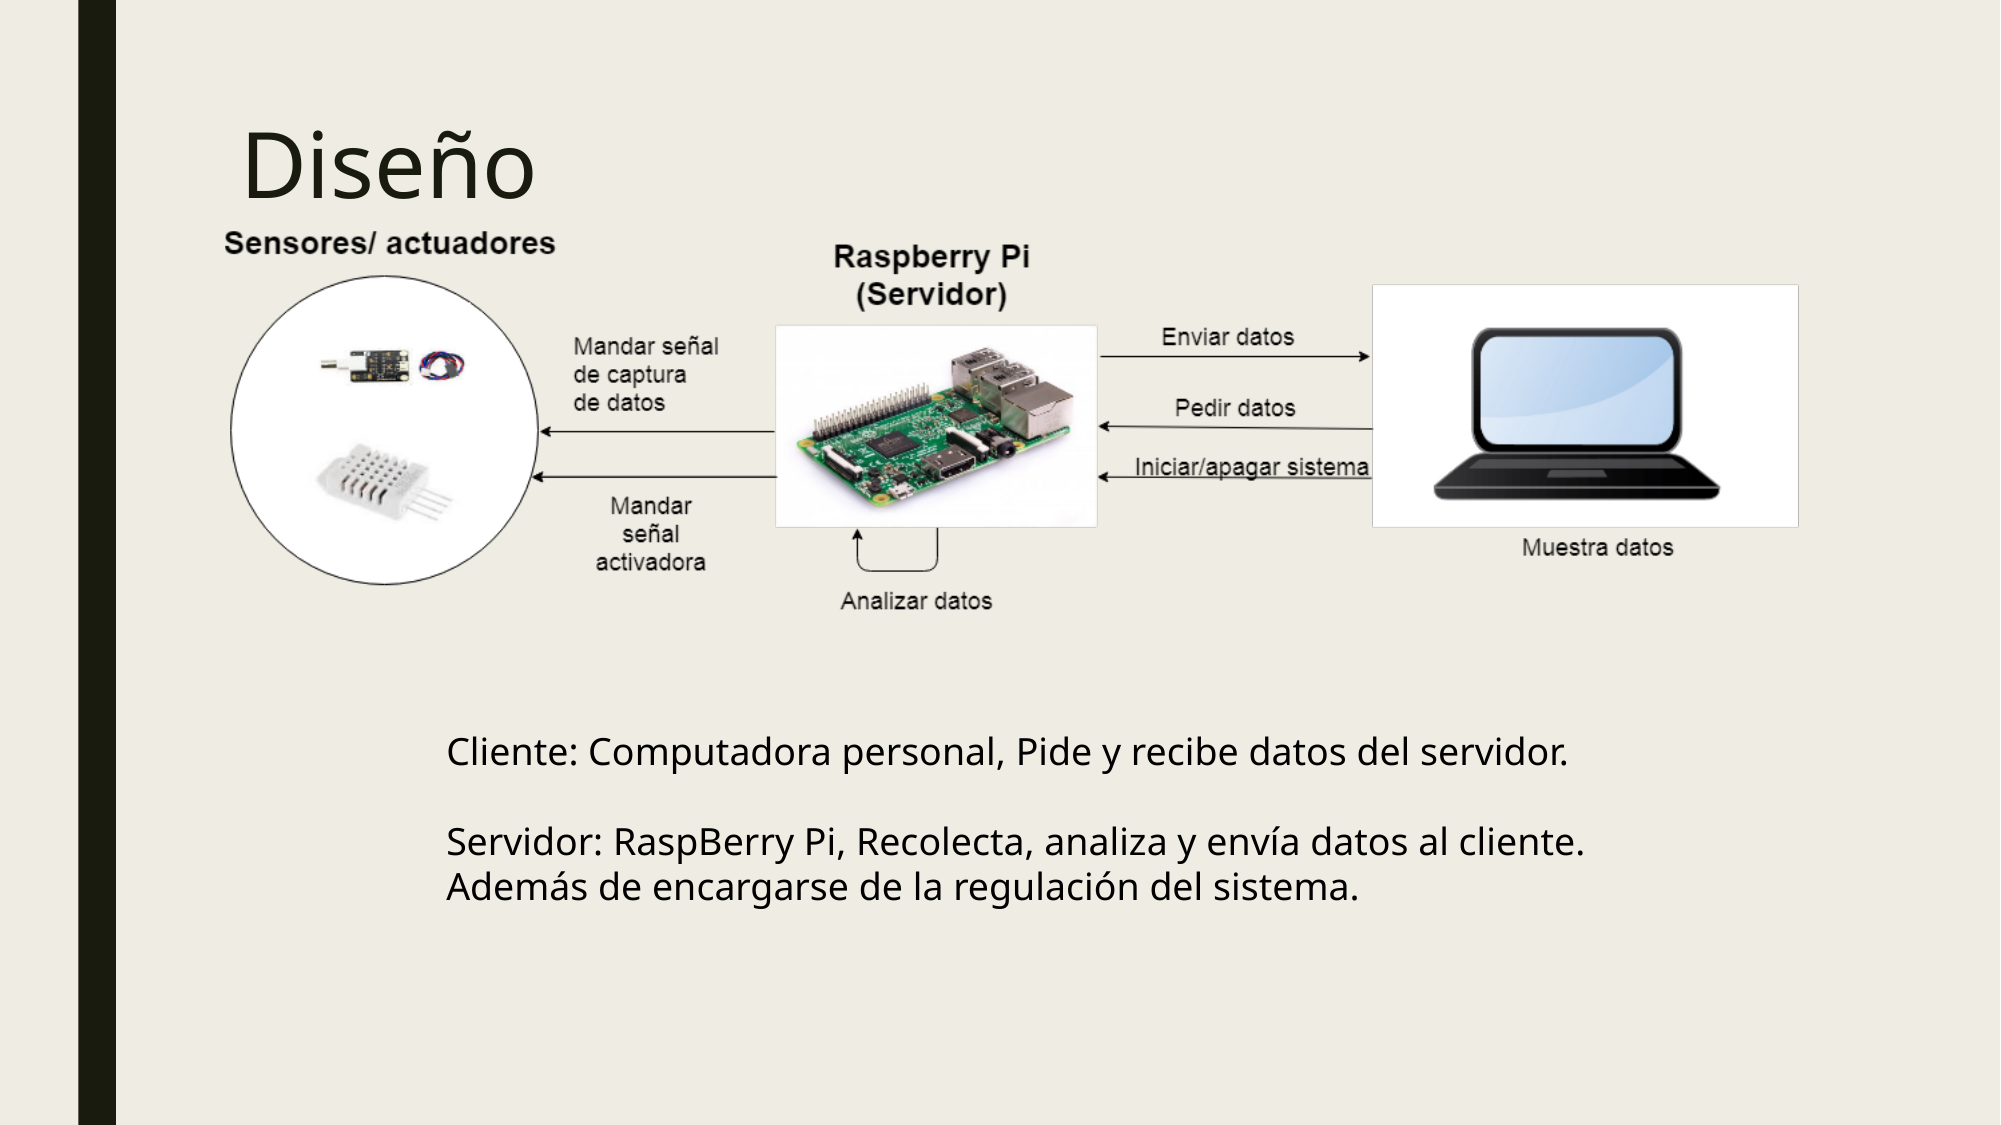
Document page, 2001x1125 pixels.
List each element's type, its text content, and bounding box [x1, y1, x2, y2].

title Diseño [225, 112, 1800, 226]
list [224, 226, 1800, 706]
text_box Cliente: Computadora personal, Pide y recibe datos del servidor. Servidor: RaspBerry Pi, Recolecta, analiza y envía datos al cliente. Además de encargarse de la regulación del sistema. [431, 720, 1611, 915]
